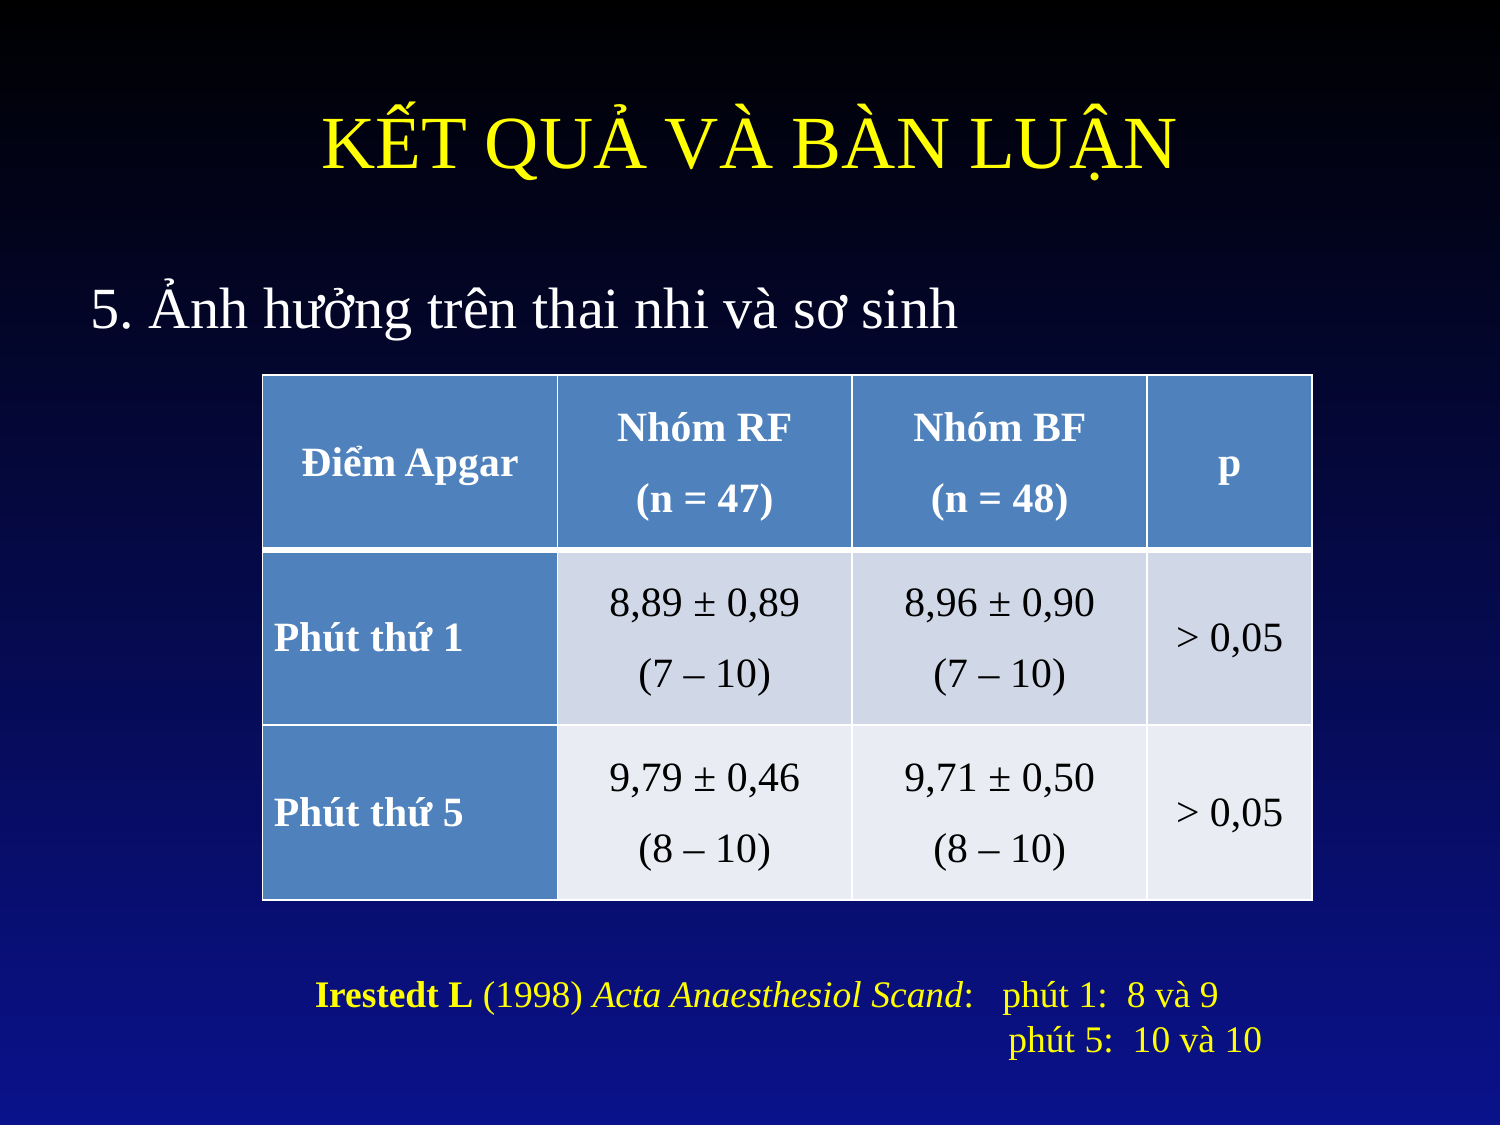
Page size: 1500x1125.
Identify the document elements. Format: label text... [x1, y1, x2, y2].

table_cell > 0,05 [1148, 553, 1311, 724]
table_cell 9,71 ± 0,50 (8 – 10) [853, 726, 1146, 899]
table_cell 8,89 ± 0,89 (7 – 10) [558, 553, 851, 724]
title KẾT QUẢ VÀ BÀN LUẬN [75, 45, 1425, 233]
table_cell 9,79 ± 0,46 (8 – 10) [558, 726, 851, 899]
table_header Nhóm RF (n = 47) [558, 376, 851, 547]
table_cell > 0,05 [1148, 726, 1311, 899]
table_cell 8,96 ± 0,90 (7 – 10) [853, 553, 1146, 724]
list 5. Ảnh hưởng trên thai nhi và sơ sinh [75, 262, 1425, 1005]
table_header p [1148, 376, 1311, 547]
table_header Điểm Apgar [263, 376, 557, 547]
text_box Irestedt L (1998) Acta Anaesthesiol Scand: phút 1: 8 và 9 phút 5: 10 và 10 [300, 962, 1325, 1068]
table_cell Phút thứ 1 [263, 553, 557, 724]
table_cell Phút thứ 5 [263, 726, 557, 899]
table_header Nhóm BF (n = 48) [853, 376, 1146, 547]
